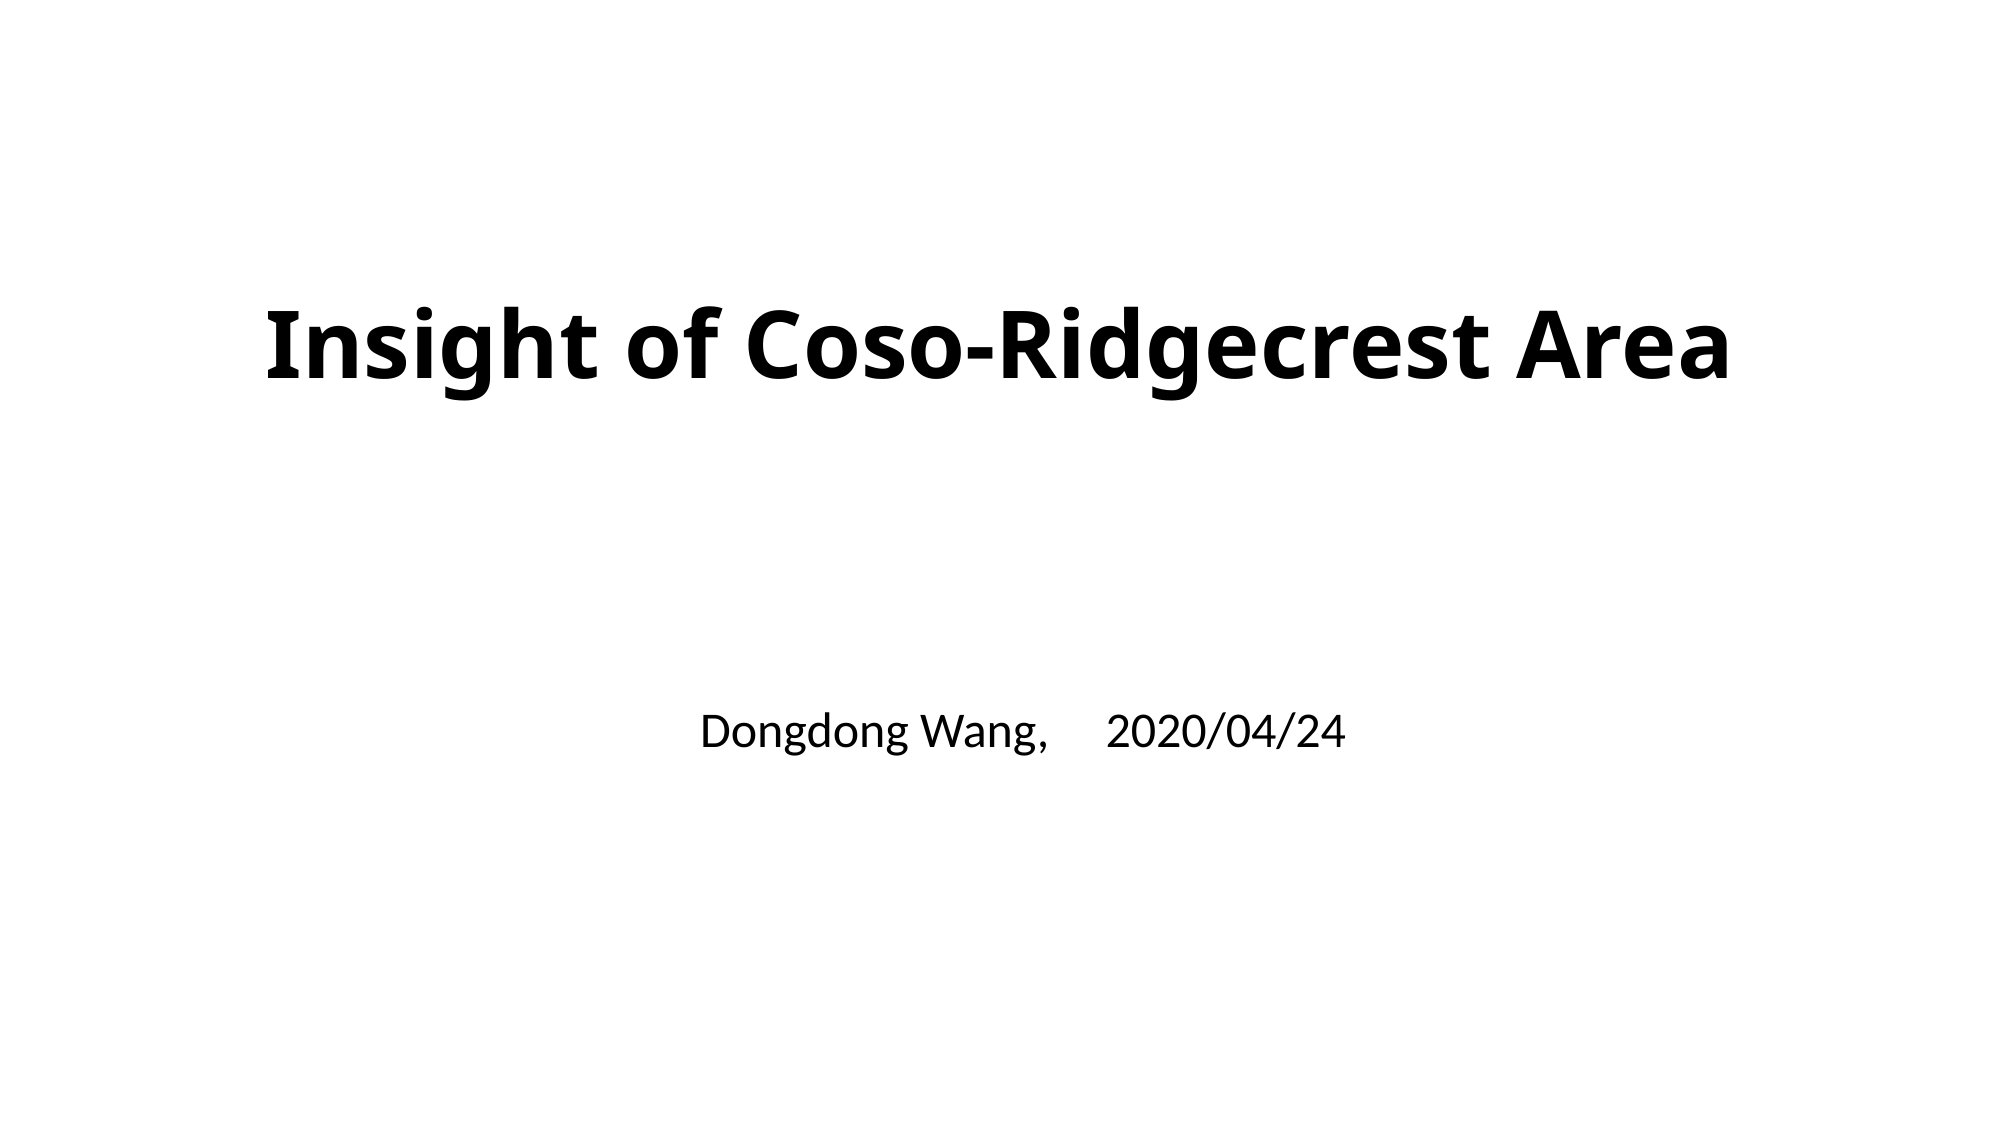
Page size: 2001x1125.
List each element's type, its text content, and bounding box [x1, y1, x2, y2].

title Insight of Coso-Ridgecrest Area [249, 194, 1750, 406]
text_box Dongdong Wang, 2020/04/24 [685, 689, 1442, 765]
